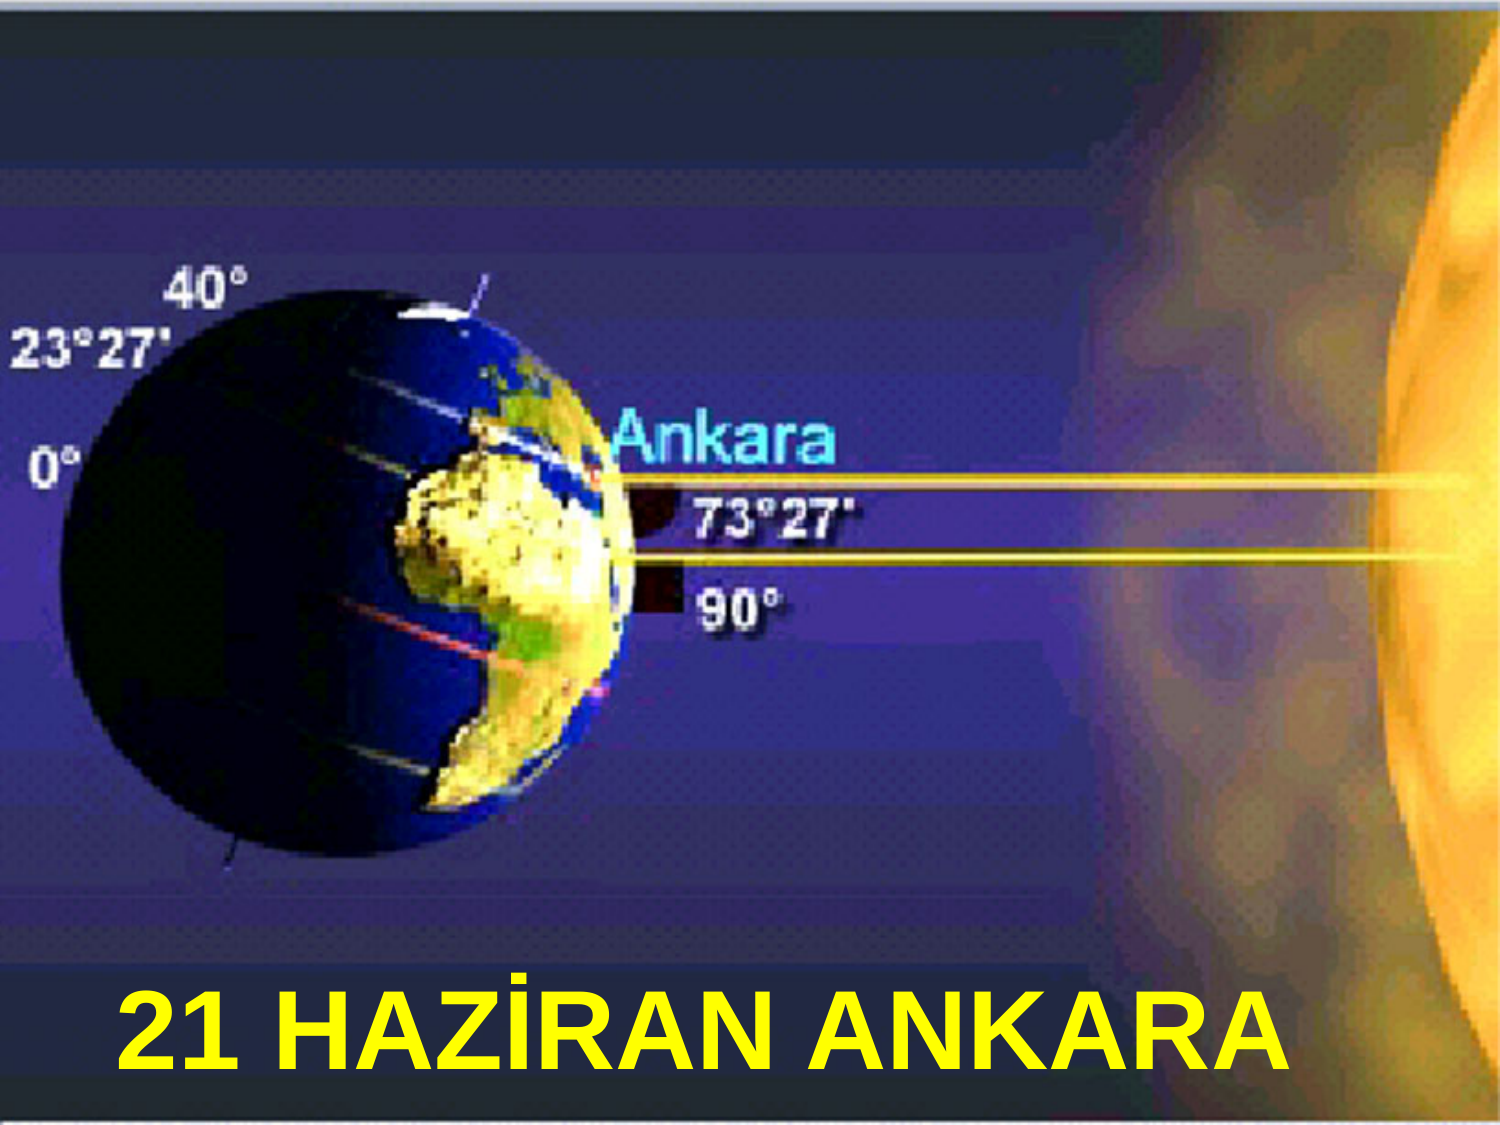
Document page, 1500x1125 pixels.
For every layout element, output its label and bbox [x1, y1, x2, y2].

list [0, 0, 1500, 1125]
